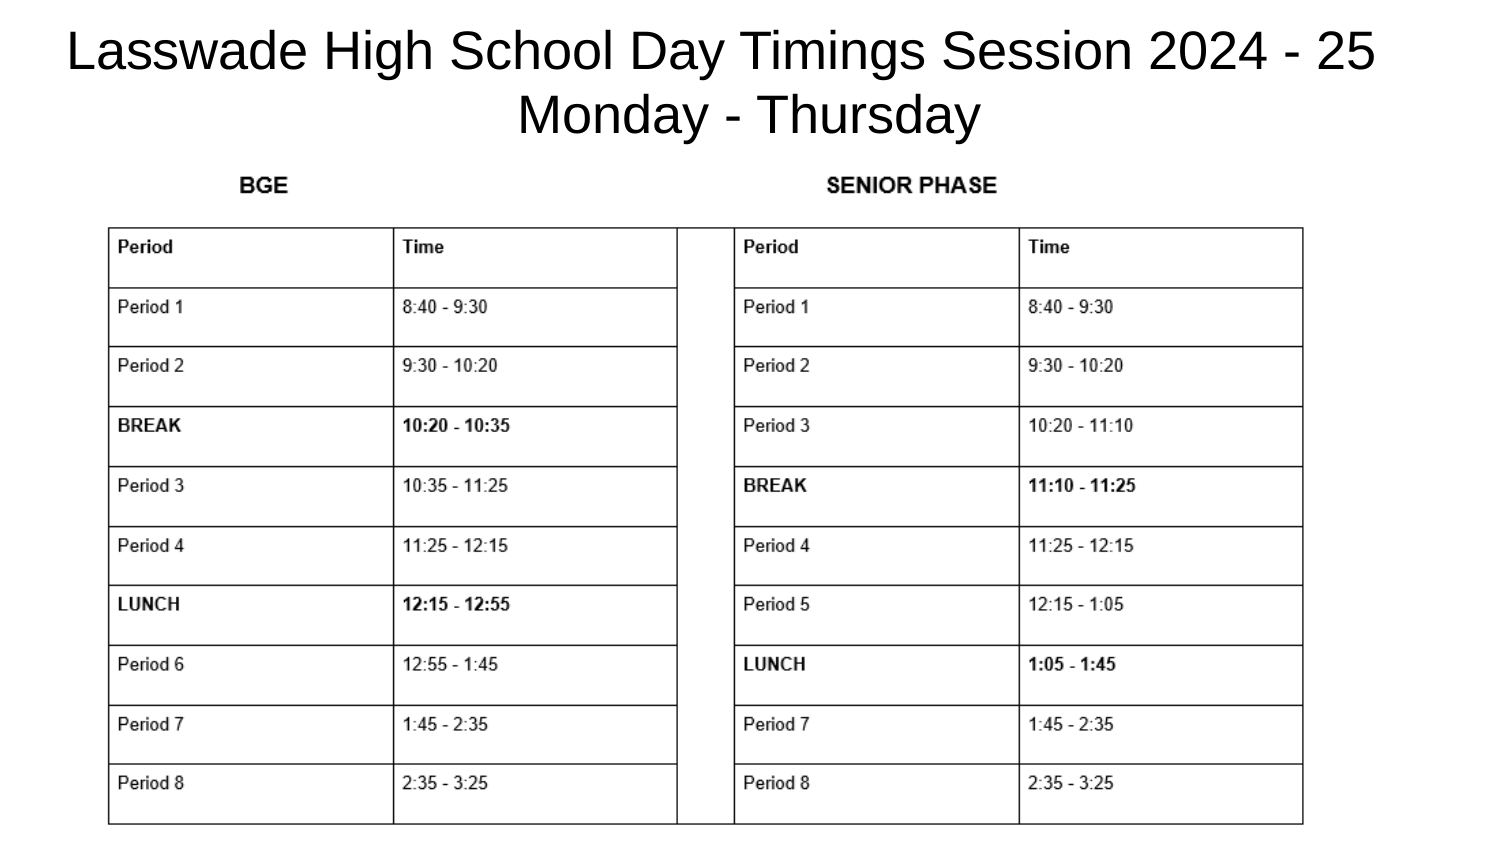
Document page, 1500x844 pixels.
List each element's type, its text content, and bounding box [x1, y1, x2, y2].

picture [99, 151, 1316, 844]
title Lasswade High School Day Timings Session 2024 - 25 Monday - Thursday [51, 0, 1449, 162]
